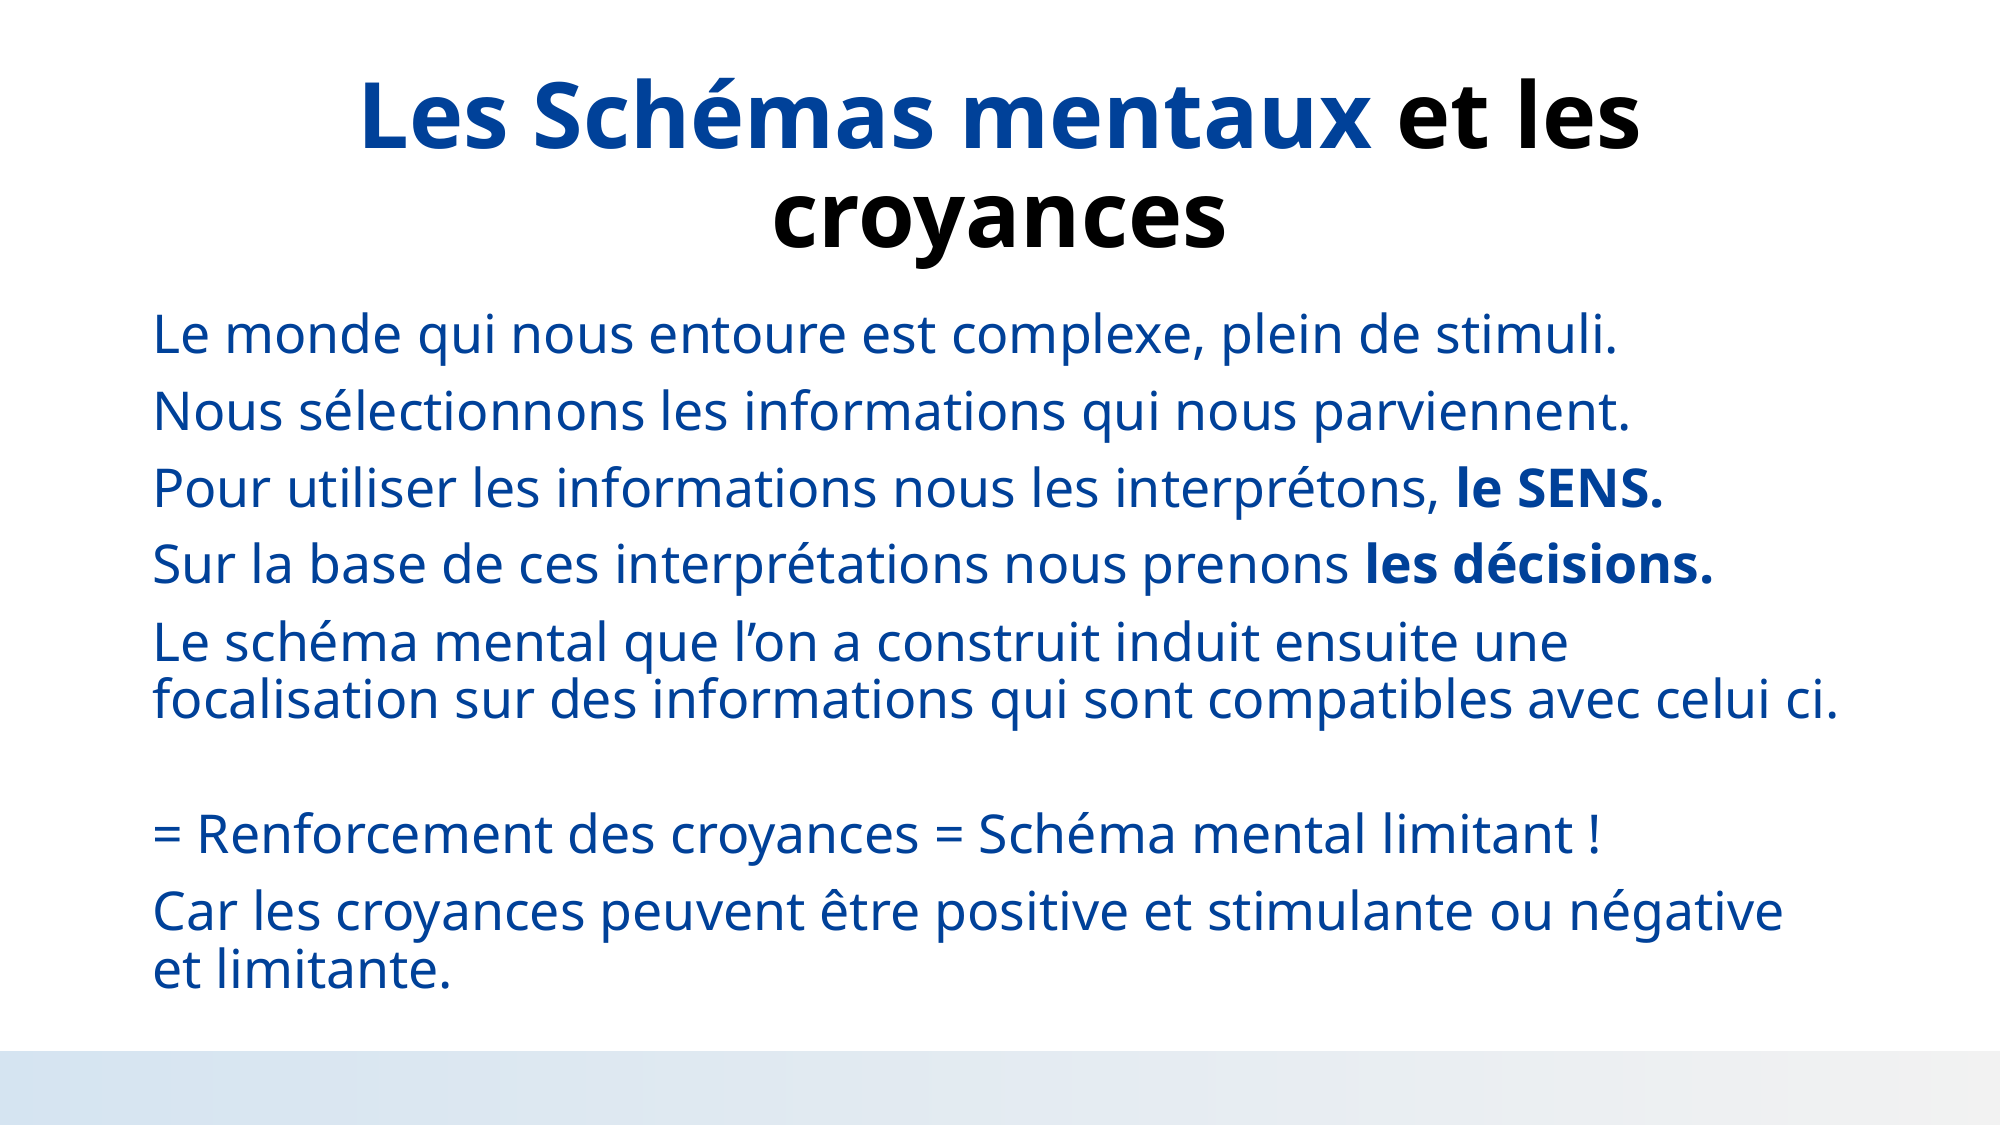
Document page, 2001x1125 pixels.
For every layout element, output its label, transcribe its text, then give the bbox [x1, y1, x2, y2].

title Les Schémas mentaux et les croyances [137, 59, 1863, 278]
list Le monde qui nous entoure est complexe, plein de stimuli. Nous sélectionnons les informations qui nous parviennent. Pour utiliser les informations nous les interprétons, le SENS. Sur la base de ces interprétations nous prenons les décisions. Le schéma mental que l’on a construit induit ensuite une focalisation sur des informations qui sont compatibles avec celui ci. = Renforcement des croyances = Schéma mental limitant ! Car les croyances peuvent être positive et stimulante ou négative et limitante. [137, 299, 1863, 1014]
text_box [0, 1051, 2000, 1125]
